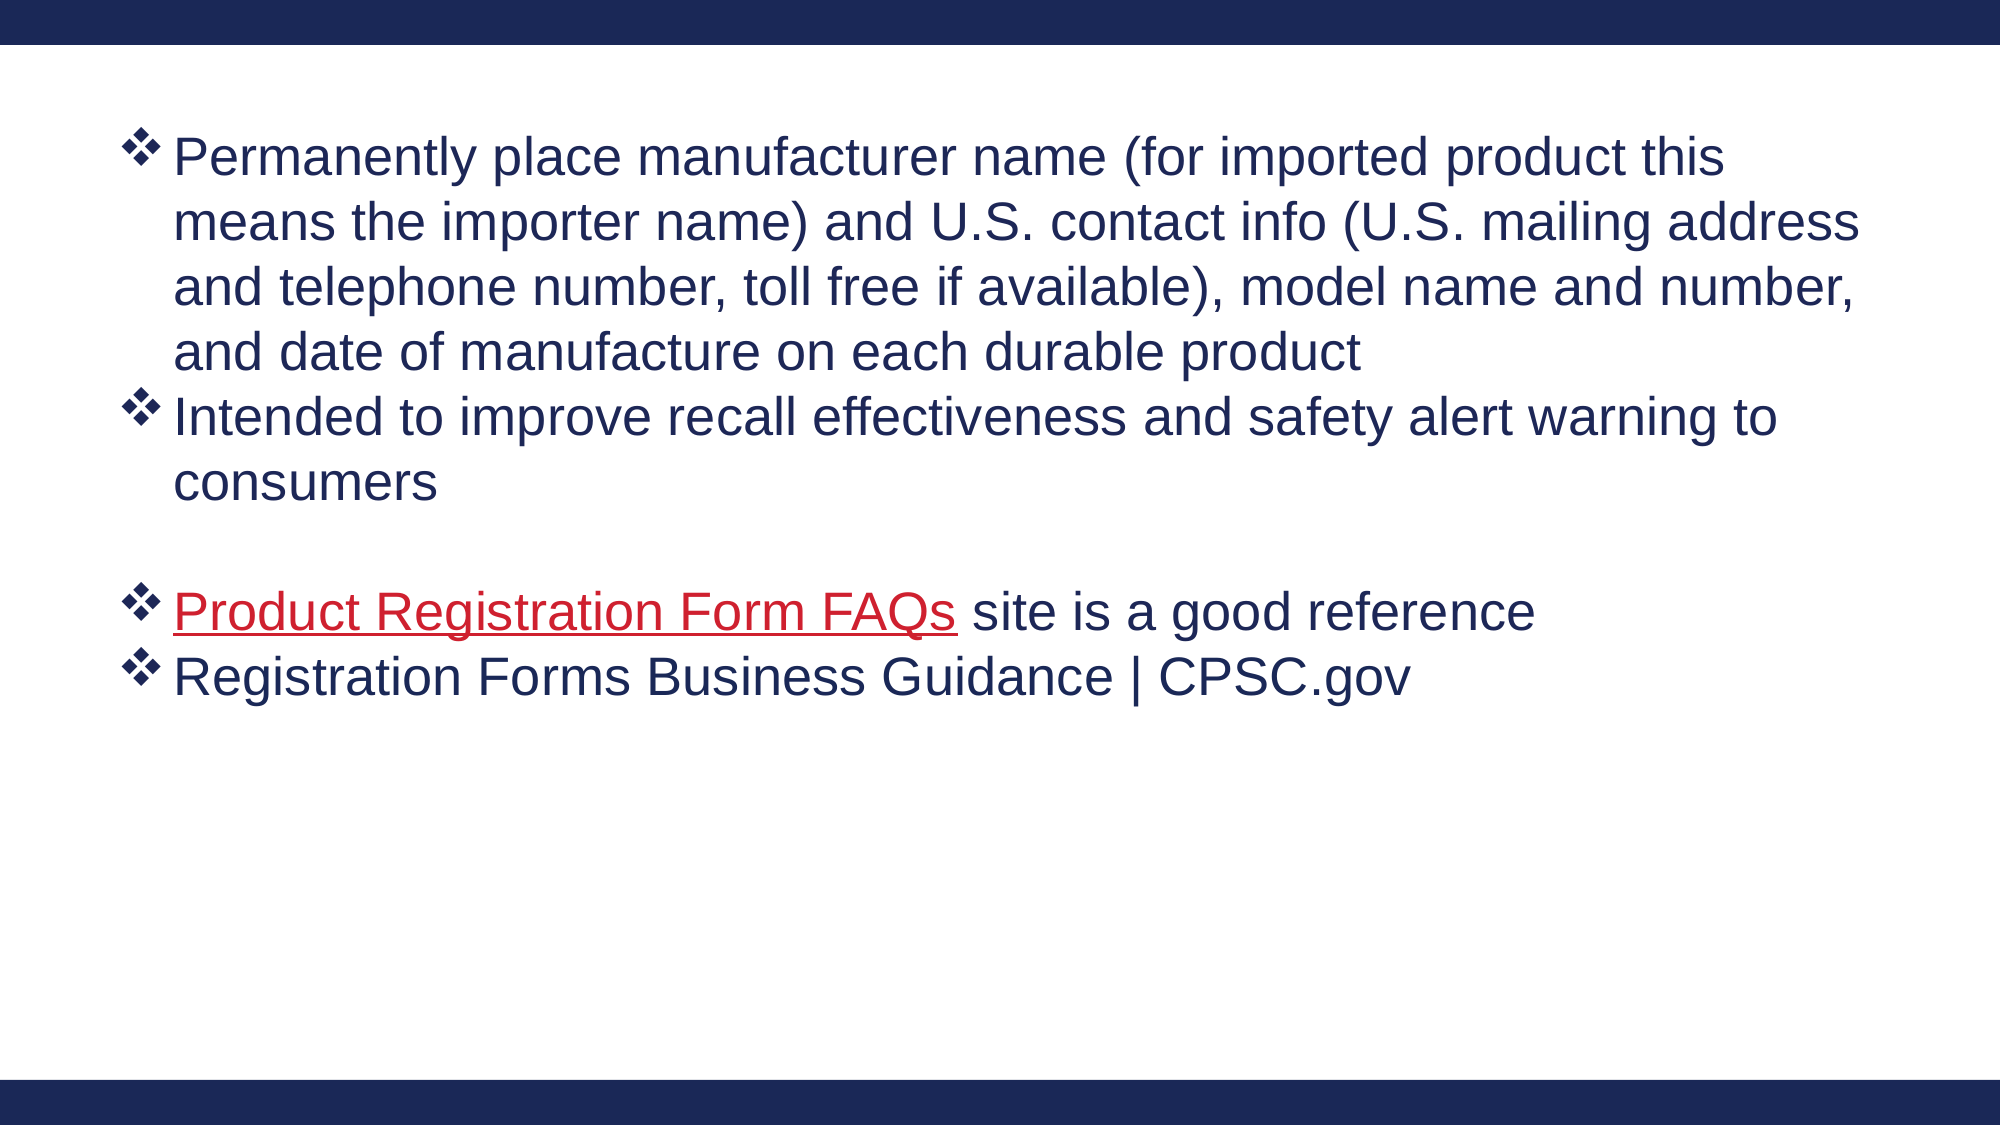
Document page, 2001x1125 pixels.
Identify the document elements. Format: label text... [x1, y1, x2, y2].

list Permanently place manufacturer name (for imported product this means the importer name) and U.S. contact info (U.S. mailing address and telephone number, toll free if available), model name and number, and date of manufacture on each durable product Intended to improve recall effectiveness and safety alert warning to consumers Product Registration Form FAQs site is a good reference Registration Forms Business Guidance | CPSC.gov [102, 113, 1901, 1011]
